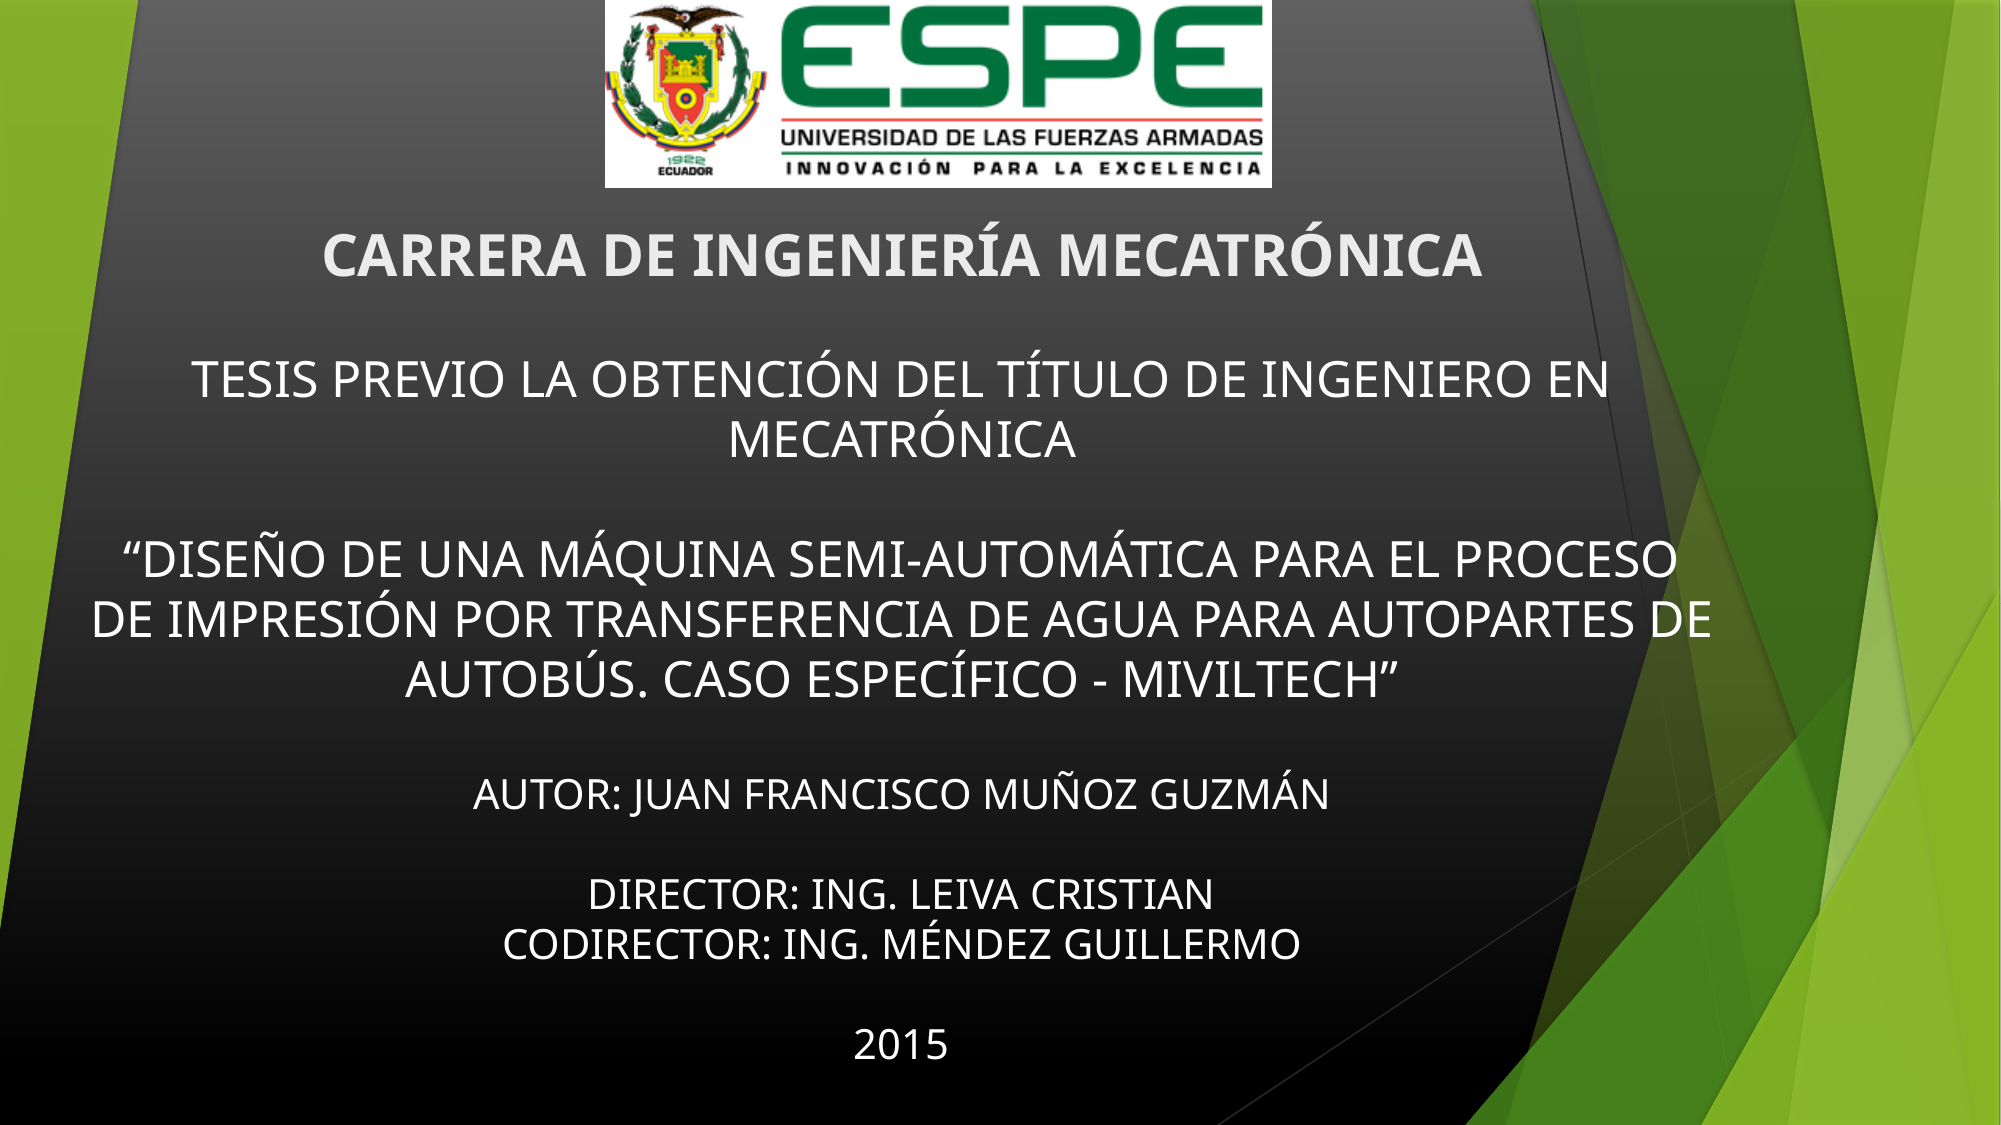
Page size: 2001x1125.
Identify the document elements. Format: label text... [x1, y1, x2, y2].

title CARRERA DE INGENIERÍA MECATRÓNICA TESIS PREVIO LA OBTENCIÓN DEL TÍTULO DE INGENIERO EN MECATRÓNICA “DISEÑO DE UNA MÁQUINA SEMI-AUTOMÁTICA PARA EL PROCESO DE IMPRESIÓN POR TRANSFERENCIA DE AGUA PARA AUTOPARTES DE AUTOBÚS. CASO ESPECÍFICO - MIVILTECH” AUTOR: JUAN FRANCISCO MUÑOZ GUZMÁN DIRECTOR: ING. LEIVA CRISTIAN CODIRECTOR: ING. MÉNDEZ GUILLERMO 2015 [75, 223, 1730, 1076]
picture [605, 0, 1272, 188]
